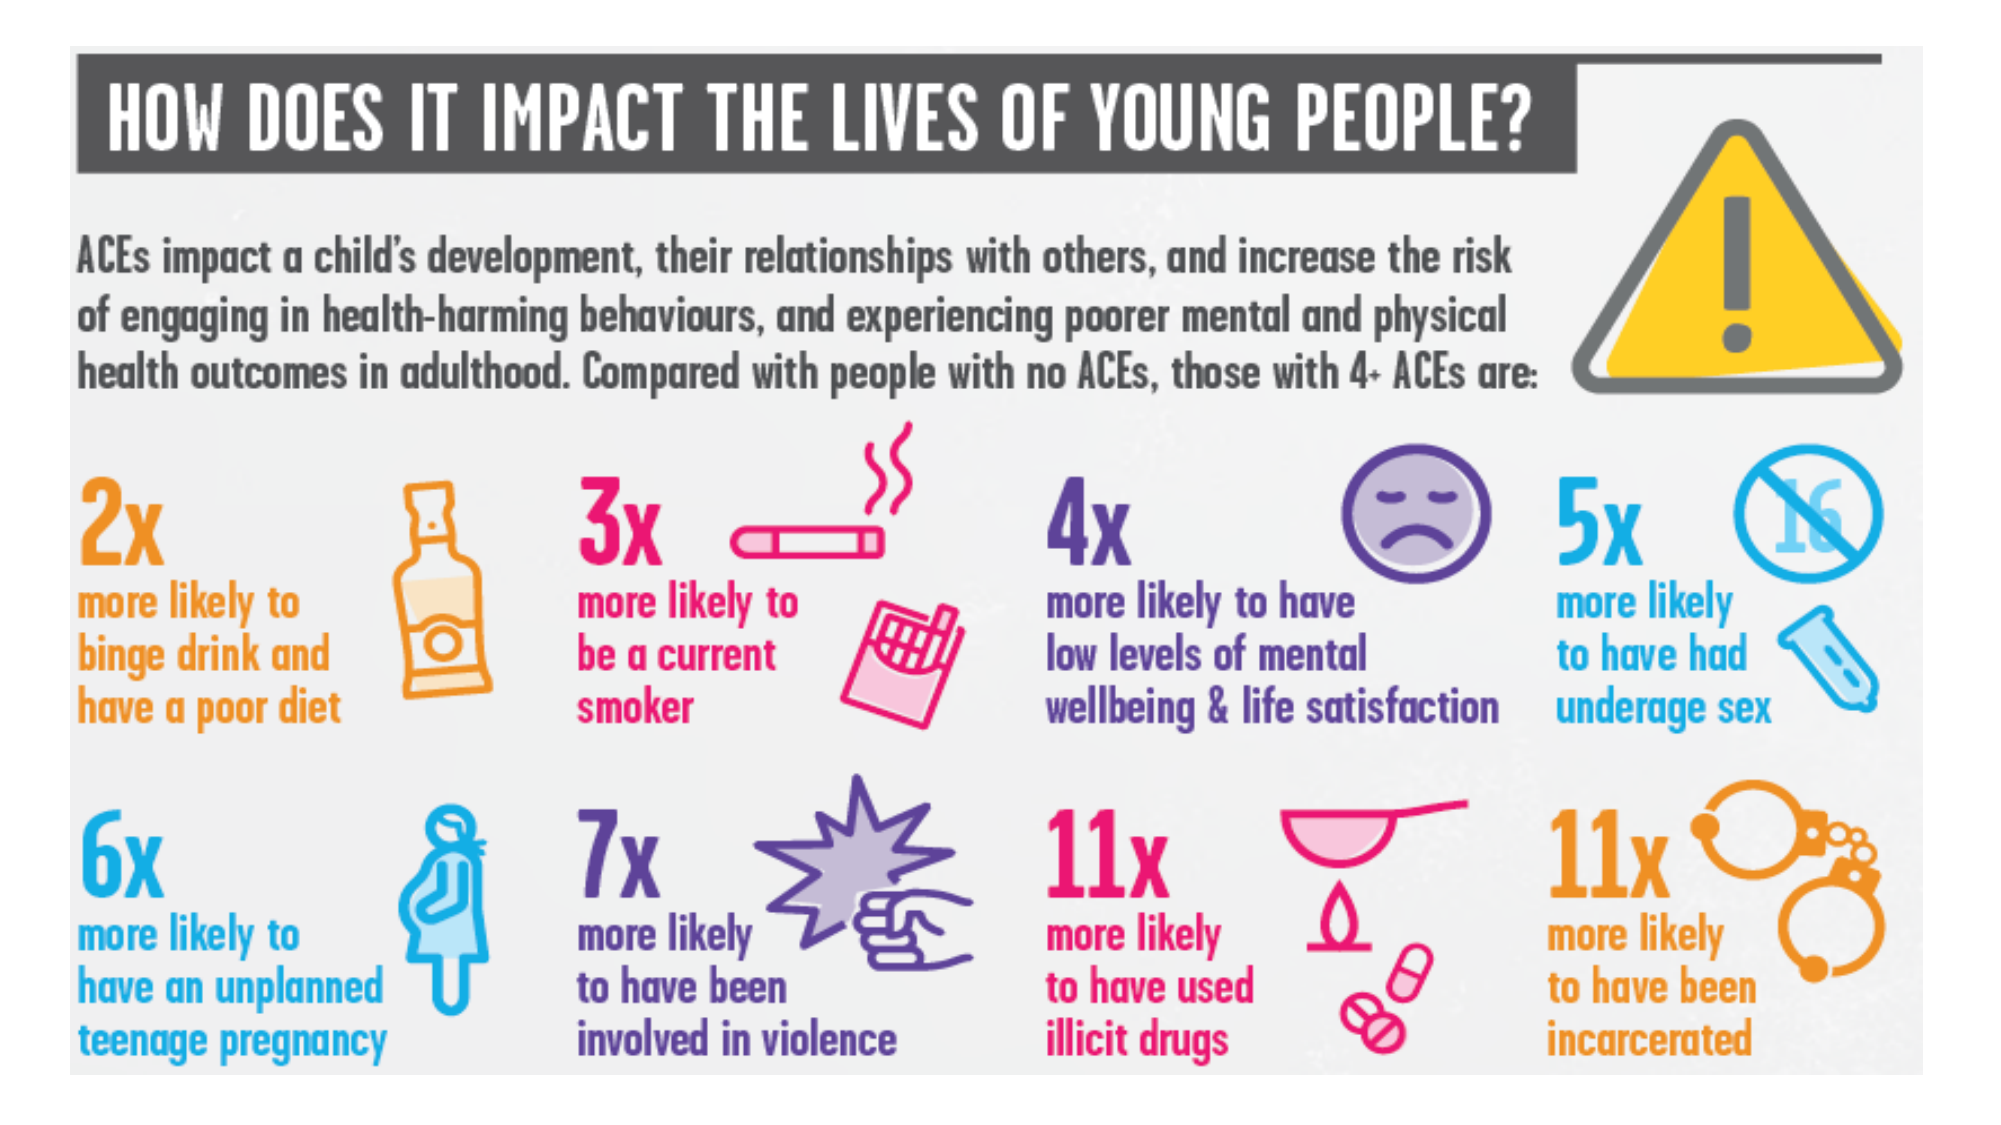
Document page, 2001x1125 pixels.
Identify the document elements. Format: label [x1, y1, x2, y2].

picture [70, 46, 1923, 1075]
